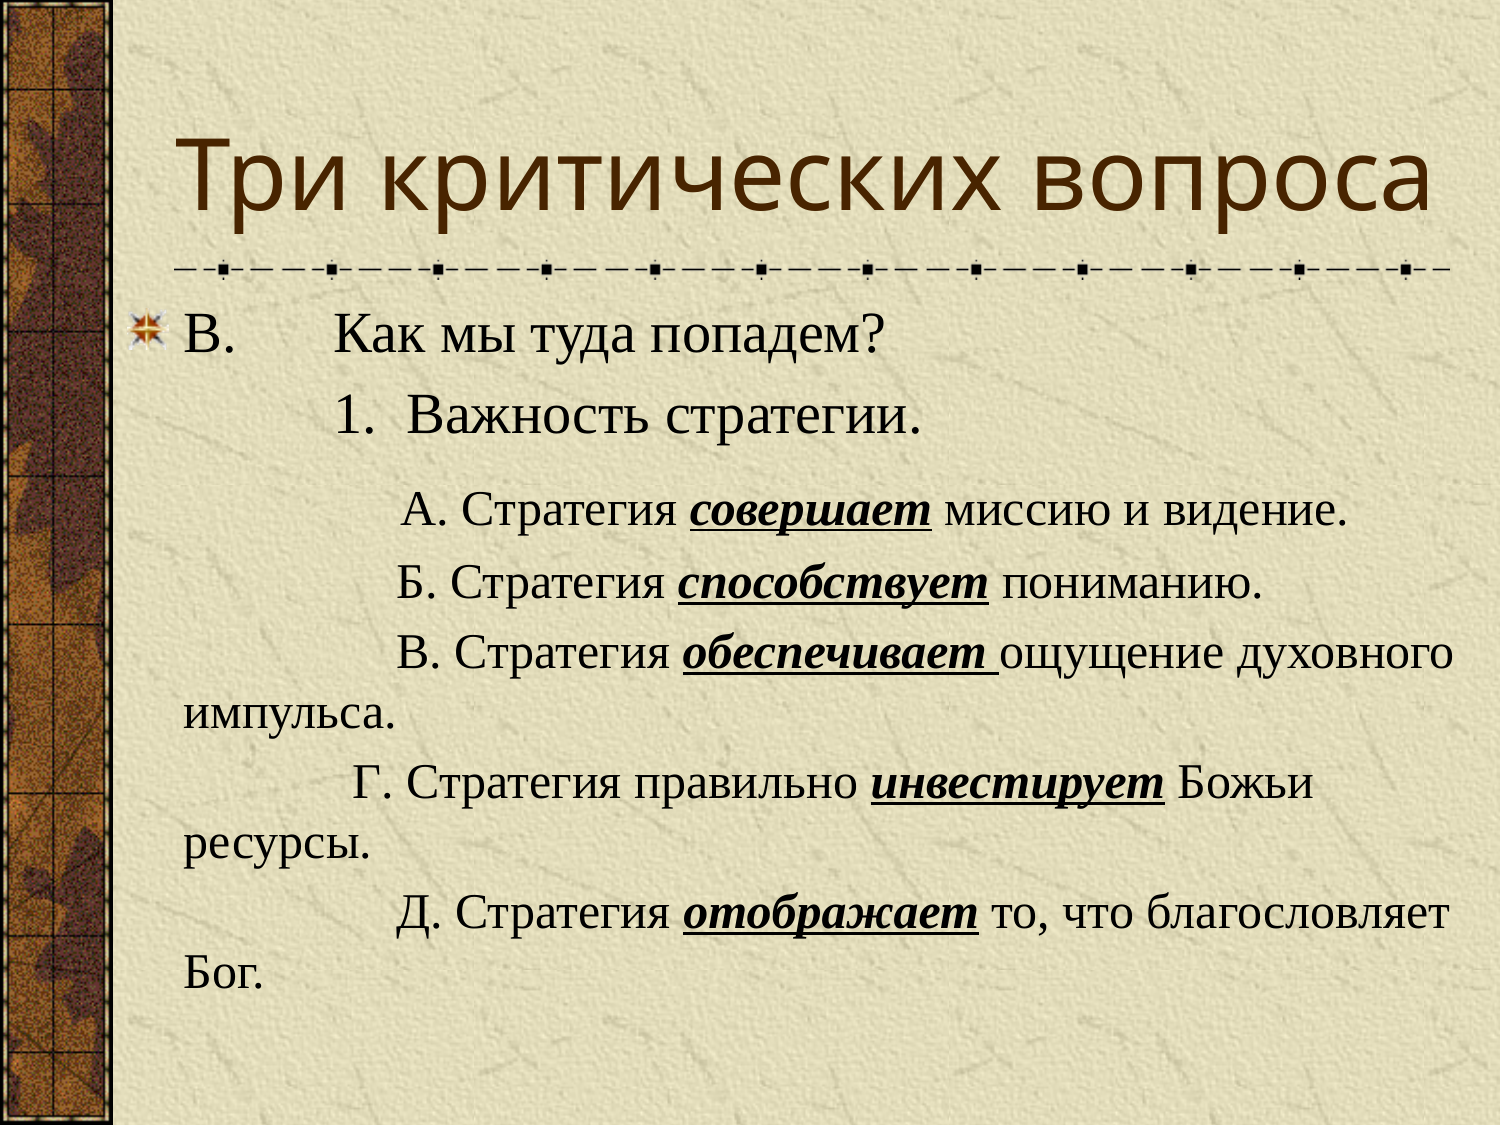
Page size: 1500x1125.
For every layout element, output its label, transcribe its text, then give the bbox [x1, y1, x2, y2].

picture [0, 0, 1500, 1125]
picture [127, 308, 169, 350]
title Три критических вопроса [137, 87, 1475, 238]
list В. Как мы туда попадем? 1. Важность стратегии. А. Стратегия совершает миссию и видение. Б. Стратегия способствует пониманию. В. Стратегия обеспечивает ощущение духовного импульса. Г. Стратегия правильно инвестирует Божьи ресурсы. Д. Стратегия отображает то, что благословляет Бог. [112, 286, 1500, 1038]
